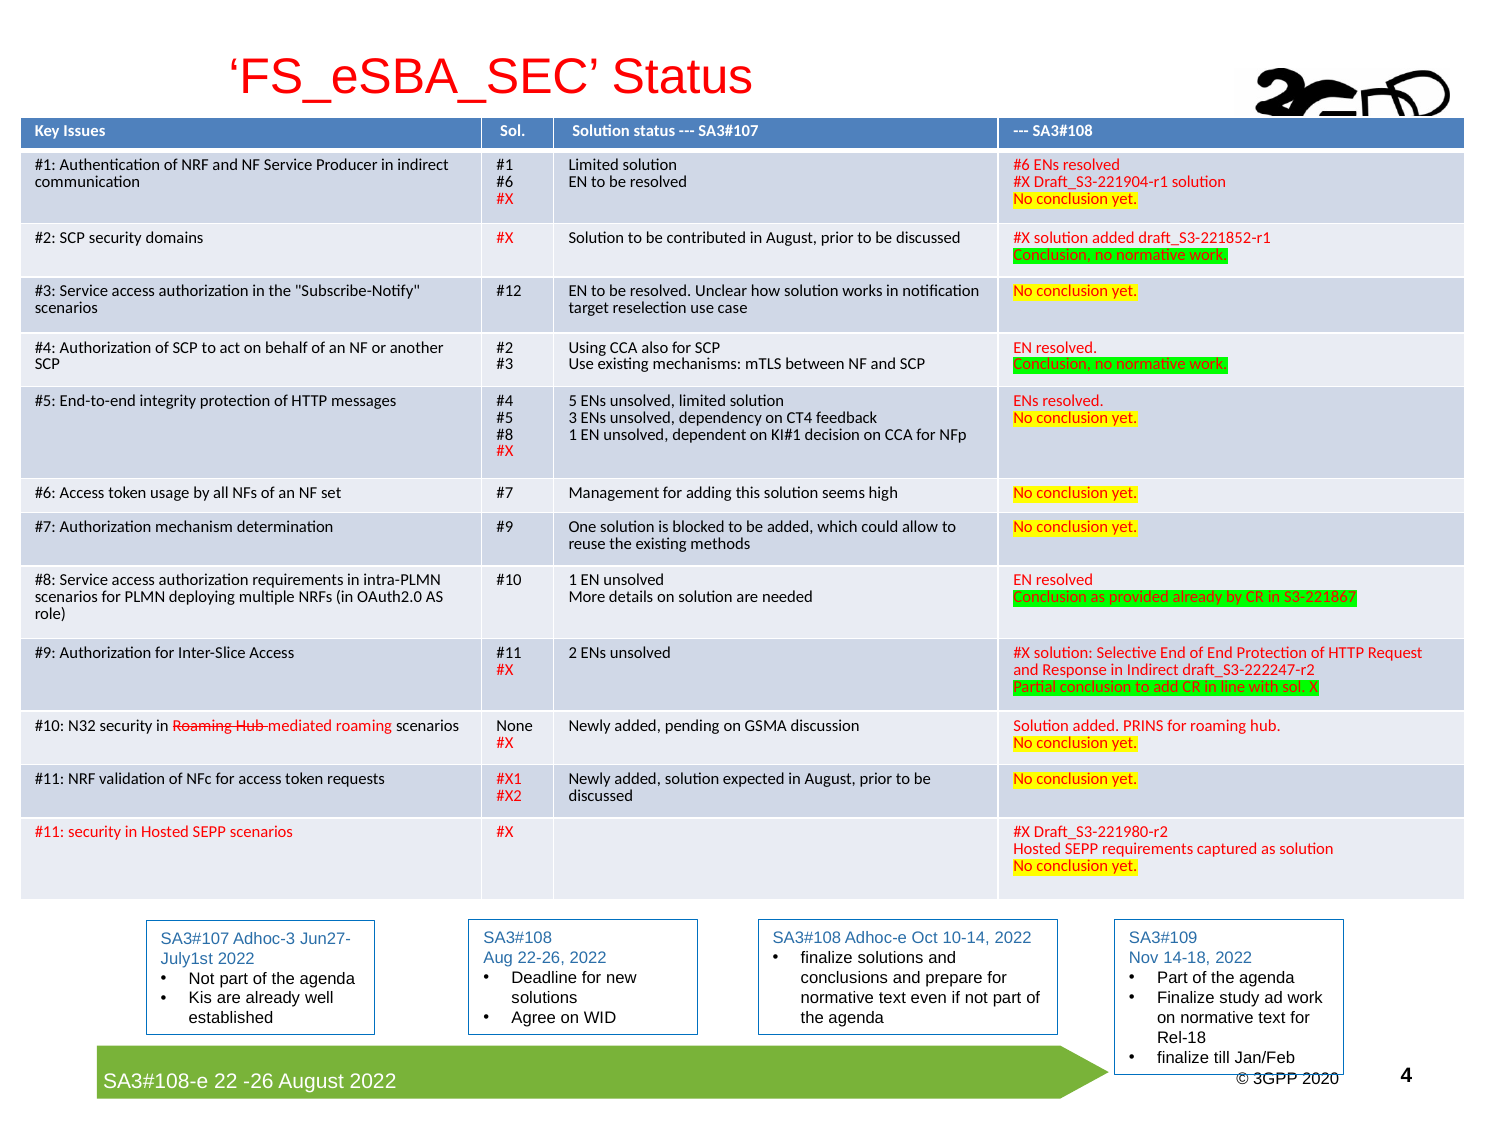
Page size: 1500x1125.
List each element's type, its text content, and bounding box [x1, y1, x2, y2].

text_box SA3#108 Aug 22-26, 2022 Deadline for new solutions Agree on WID [468, 919, 698, 1035]
table_cell [554, 819, 997, 899]
table_cell ENs resolved. No conclusion yet. [999, 387, 1464, 478]
table_cell #4: Authorization of SCP to act on behalf of an NF or another SCP [21, 334, 481, 386]
table_cell #X [482, 224, 553, 276]
table_cell #3: Service access authorization in the "Subscribe-Notify" scenarios [21, 278, 481, 332]
table_cell EN to be resolved. Unclear how solution works in notification target reselection use case [554, 278, 997, 332]
table_cell #1 #6 #X [482, 153, 553, 223]
text_box SA3#108 Adhoc-e Oct 10-14, 2022 finalize solutions and conclusions and prepare for normative text even if not part of the agenda [757, 919, 1058, 1035]
table_cell #11: security in Hosted SEPP scenarios [21, 819, 481, 899]
table_cell #2: SCP security domains [21, 224, 481, 276]
table_header Solution status --- SA3#107 [554, 118, 997, 148]
table_cell Solution to be contributed in August, prior to be discussed [554, 224, 997, 276]
table_cell None #X [482, 712, 553, 764]
table_cell #X1 #X2 [482, 765, 553, 817]
picture [1234, 68, 1450, 116]
table_cell Newly added, solution expected in August, prior to be discussed [554, 765, 997, 817]
table_cell Limited solution EN to be resolved [554, 153, 997, 223]
table_cell #7 [482, 479, 553, 512]
table_cell EN resolved. Conclusion, no normative work. [999, 334, 1464, 386]
table_header --- SA3#108 [999, 118, 1464, 148]
table_cell #7: Authorization mechanism determination [21, 513, 481, 565]
table_cell #6: Access token usage by all NFs of an NF set [21, 479, 481, 512]
table_cell #X solution: Selective End of End Protection of HTTP Request and Response in Indirect draft_S3-222247-r2 Partial conclusion to add CR in line with sol. X [999, 639, 1464, 710]
table_cell No conclusion yet. [999, 479, 1464, 512]
table_cell Newly added, pending on GSMA discussion [554, 712, 997, 764]
table_cell 5 ENs unsolved, limited solution 3 ENs unsolved, dependency on CT4 feedback 1 EN unsolved, dependent on KI#1 decision on CCA for NFp [554, 387, 997, 478]
table_cell 1 EN unsolved More details on solution are needed [554, 567, 997, 638]
text_box SA3#107 Adhoc-3 Jun27-July1st 2022 Not part of the agenda Kis are already well established [145, 920, 375, 1035]
table_cell One solution is blocked to be added, which could allow to reuse the existing methods [554, 513, 997, 565]
text_box SA3#109 Nov 14-18, 2022 Part of the agenda Finalize study ad work on normative text for Rel-18 finalize till Jan/Feb [1114, 919, 1343, 1074]
table_cell No conclusion yet. [999, 765, 1464, 817]
table_cell #5: End-to-end integrity protection of HTTP messages [21, 387, 481, 478]
table_cell No conclusion yet. [999, 278, 1464, 332]
table_cell #11: NRF validation of NFc for access token requests [21, 765, 481, 817]
table_cell #9: Authorization for Inter-Slice Access [21, 639, 481, 710]
table_cell #X solution added draft_S3-221852-r1 Conclusion, no normative work. [999, 224, 1464, 276]
text_box ‘FS_eSBA_SEC’ Status [213, 36, 1234, 112]
table_cell #4 #5 #8 #X [482, 387, 553, 478]
table_cell #10: N32 security in Roaming Hub mediated roaming scenarios [21, 712, 481, 764]
table_cell #9 [482, 513, 553, 565]
table_cell #12 [482, 278, 553, 332]
table_cell #X [482, 819, 553, 899]
table_cell #10 [482, 567, 553, 638]
table_cell Solution added. PRINS for roaming hub. No conclusion yet. [999, 712, 1464, 764]
table_header Sol. [482, 118, 553, 148]
table_header Key Issues [21, 118, 481, 148]
table_cell #6 ENs resolved #X Draft_S3-221904-r1 solution No conclusion yet. [999, 153, 1464, 223]
table_cell Using CCA also for SCP Use existing mechanisms: mTLS between NF and SCP [554, 334, 997, 386]
table_cell #X Draft_S3-221980-r2 Hosted SEPP requirements captured as solution No conclusion yet. [999, 819, 1464, 899]
table_cell Management for adding this solution seems high [554, 479, 997, 512]
table_cell #2 #3 [482, 334, 553, 386]
table_cell EN resolved Conclusion as provided already by CR in S3-221867 [999, 567, 1464, 638]
table_cell 2 ENs unsolved [554, 639, 997, 710]
table_cell No conclusion yet. [999, 513, 1464, 565]
table_cell #11 #X [482, 639, 553, 710]
table_cell #1: Authentication of NRF and NF Service Producer in indirect communication [21, 153, 481, 223]
table_cell #8: Service access authorization requirements in intra-PLMN scenarios for PLMN deploying multiple NRFs (in OAuth2.0 AS role) [21, 567, 481, 638]
